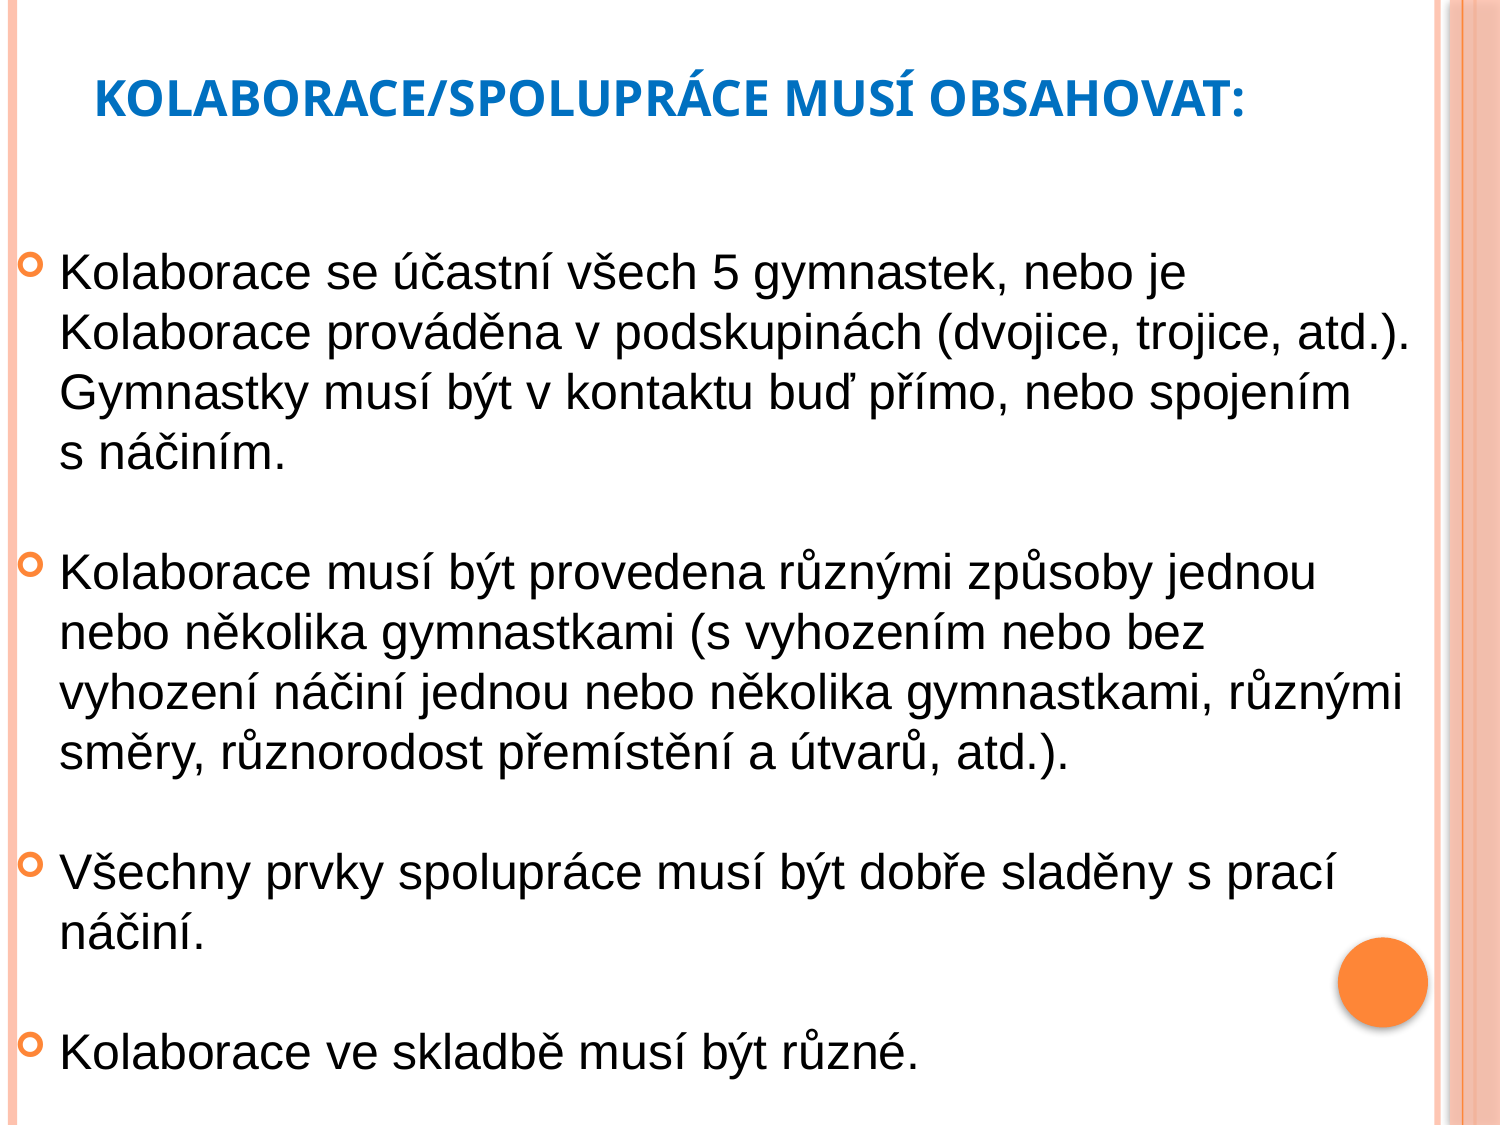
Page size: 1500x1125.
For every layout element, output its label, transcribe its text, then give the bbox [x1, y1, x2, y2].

list Kolaborace se účastní všech 5 gymnastek, nebo je Kolaborace prováděna v podskupinách (dvojice, trojice, atd.). Gymnastky musí být v kontaktu buď přímo, nebo spojením s náčiním. Kolaborace musí být provedena různými způsoby jednou nebo několika gymnastkami (s vyhozením nebo bez vyhození náčiní jednou nebo několika gymnastkami, různými směry, různorodost přemístění a útvarů, atd.). Všechny prvky spolupráce musí být dobře sladěny s prací náčiní. Kolaborace ve skladbě musí být různé. [0, 231, 1430, 1125]
title KOLABORACE/SPOLUPRÁCE MUSÍ OBSAHOVAT: [76, 101, 1302, 194]
